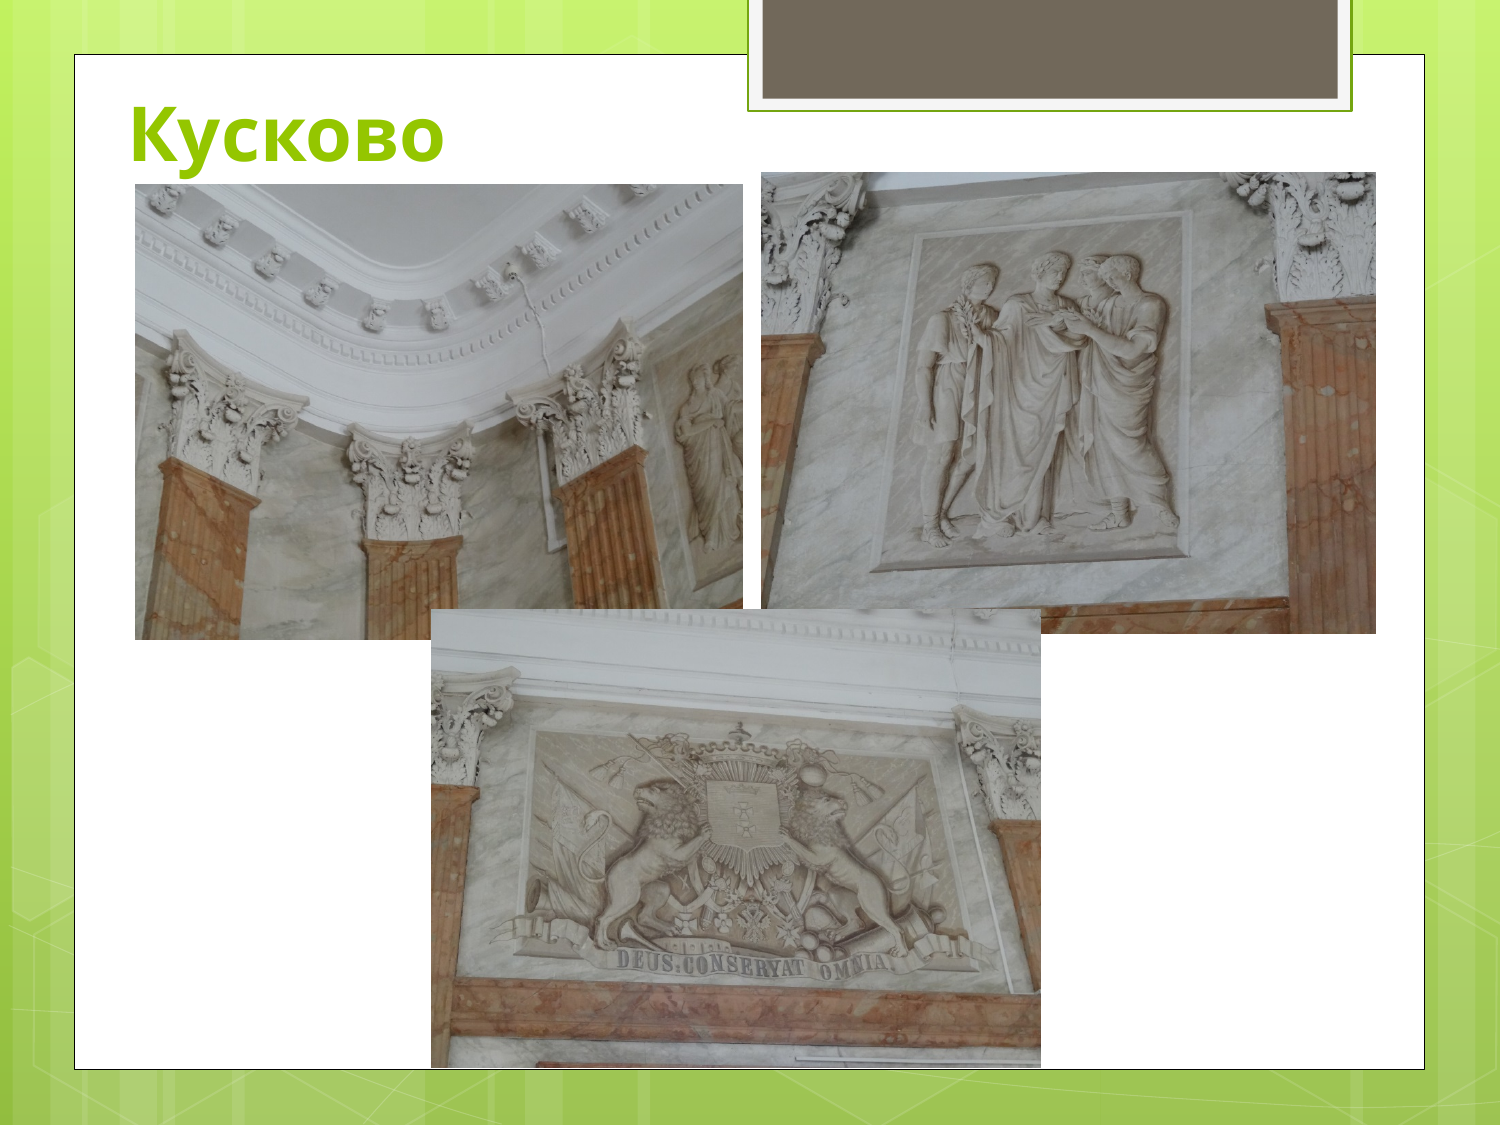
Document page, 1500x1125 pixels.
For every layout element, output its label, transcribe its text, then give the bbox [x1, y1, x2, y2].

title Кусково [112, 78, 1324, 185]
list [135, 184, 743, 640]
picture [430, 172, 1377, 1068]
